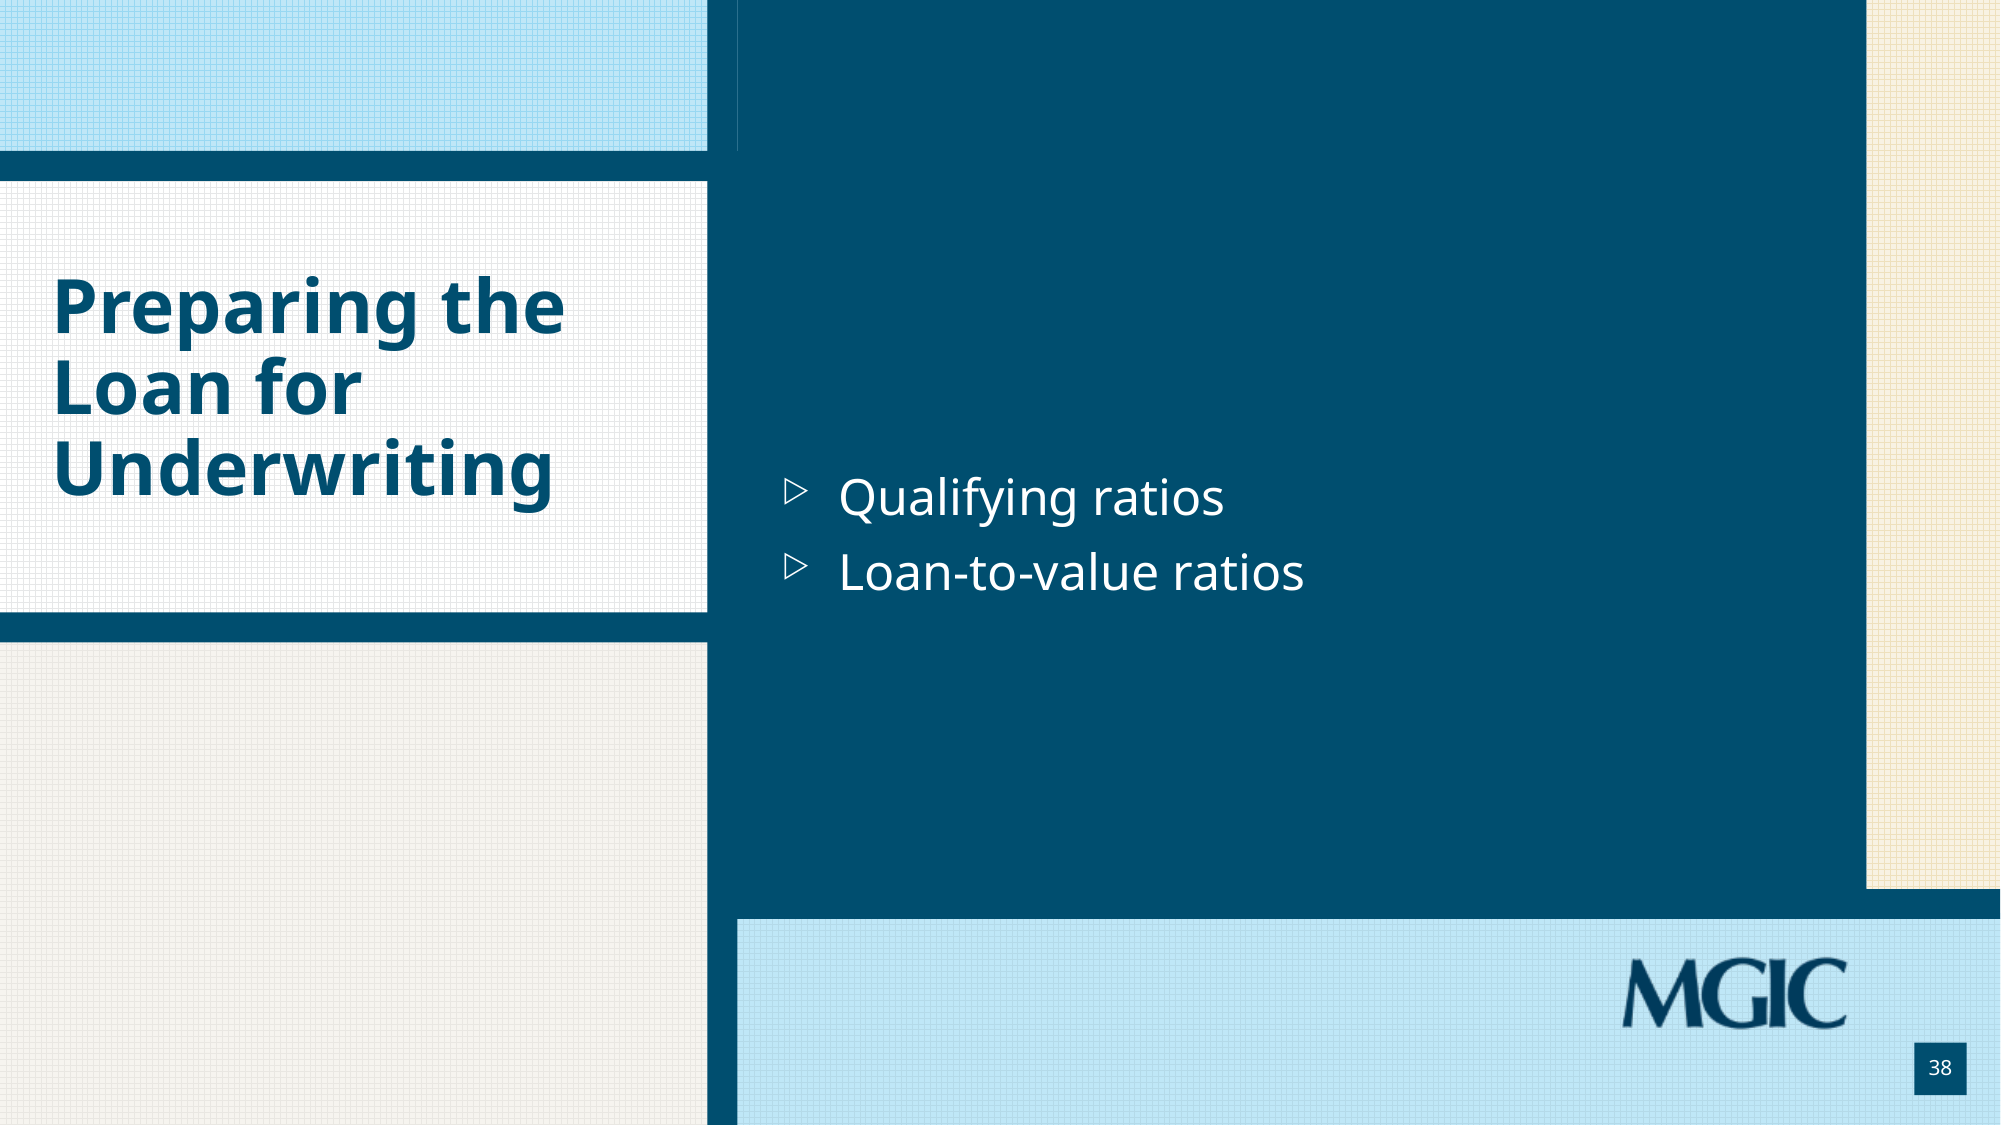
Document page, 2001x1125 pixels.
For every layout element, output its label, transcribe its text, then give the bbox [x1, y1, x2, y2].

picture [1622, 948, 1848, 1039]
title Preparing the Loan for Underwriting [51, 197, 678, 584]
list Qualifying ratios Loan-to-value ratios [766, 205, 1807, 867]
slide_number 38 [1914, 1042, 1967, 1096]
